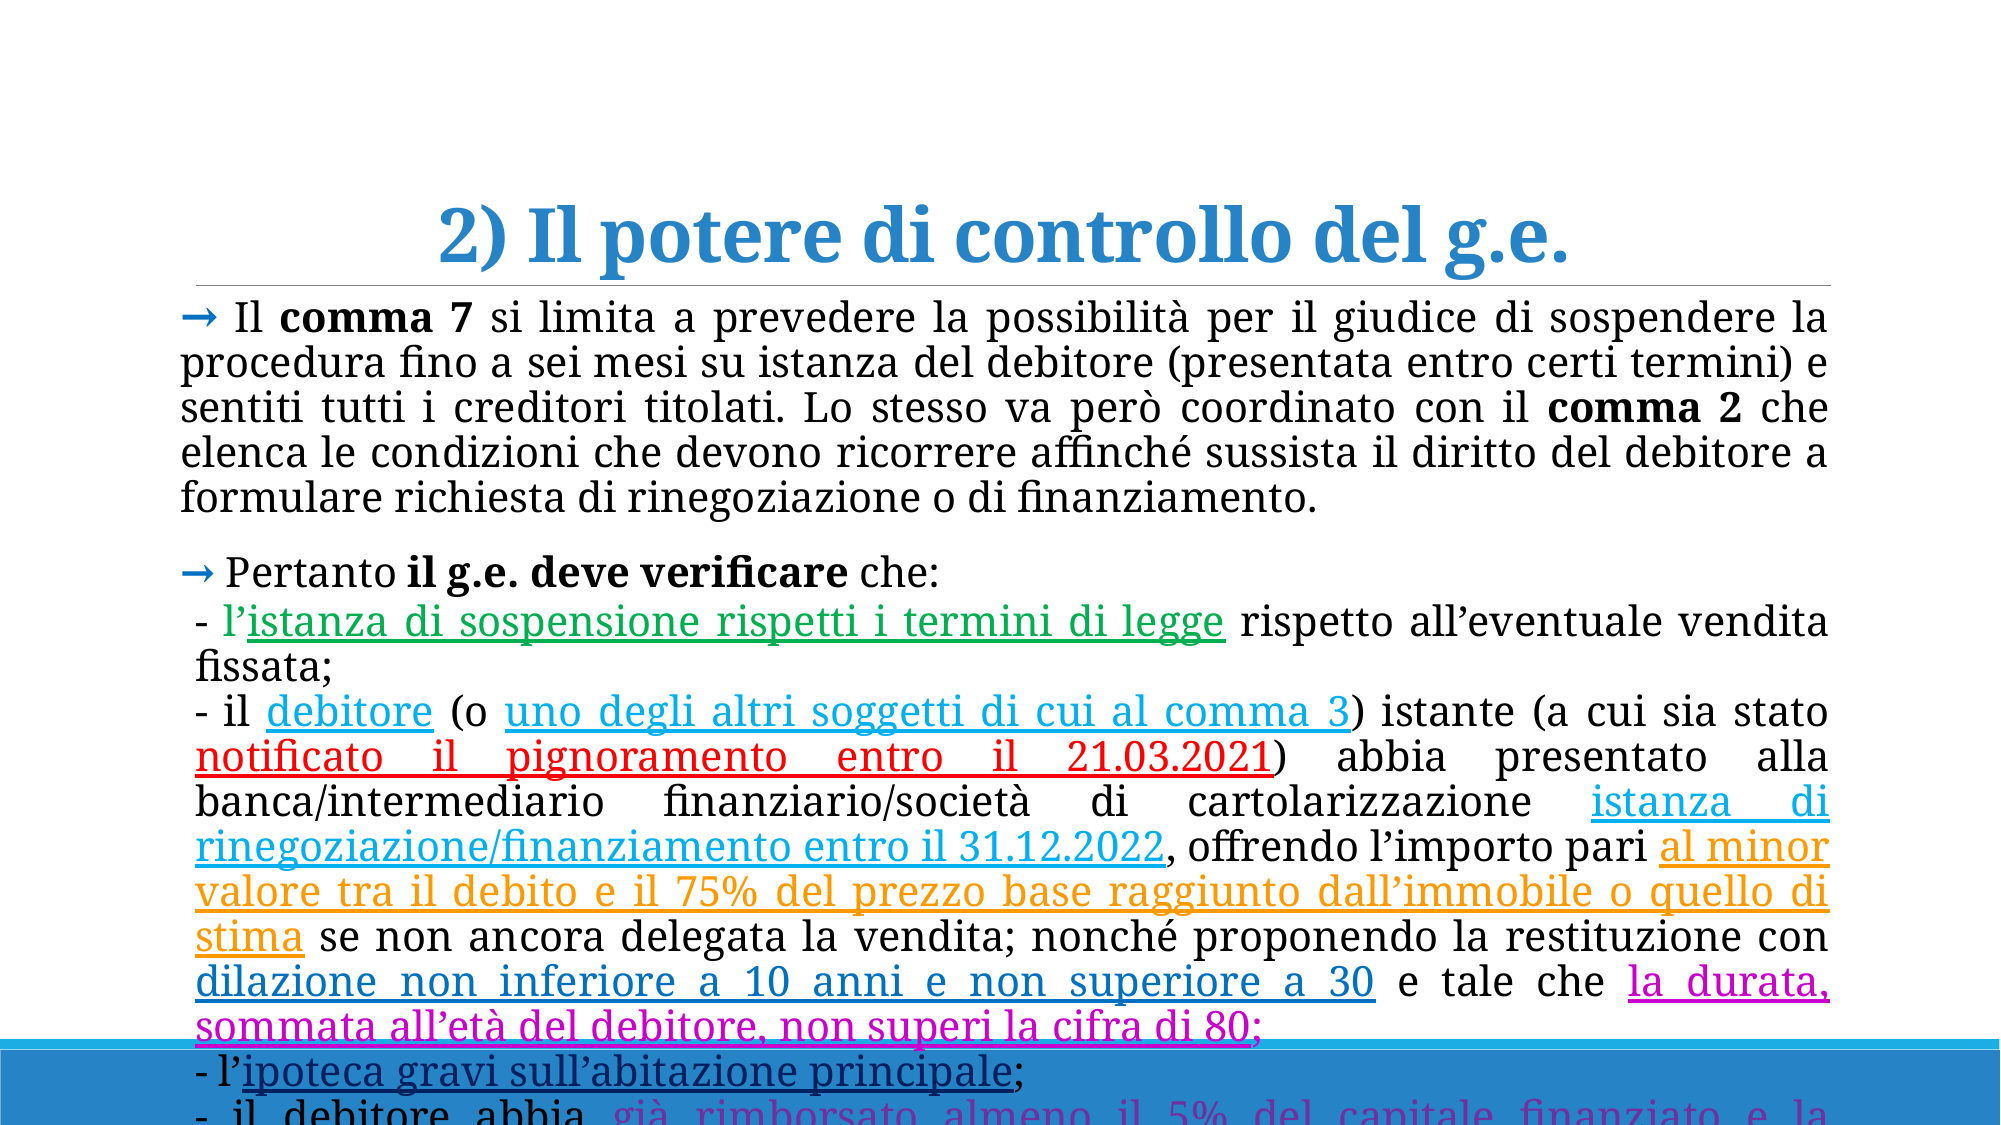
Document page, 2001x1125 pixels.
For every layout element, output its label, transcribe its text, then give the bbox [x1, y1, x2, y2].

title 2) Il potere di controllo del g.e. [180, 47, 1830, 285]
list → Il comma 7 si limita a prevedere la possibilità per il giudice di sospendere la procedura fino a sei mesi su istanza del debitore (presentata entro certi termini) e sentiti tutti i creditori titolati. Lo stesso va però coordinato con il comma 2 che elenca le condizioni che devono ricorrere affinché sussista il diritto del debitore a formulare richiesta di rinegoziazione o di finanziamento. → Pertanto il g.e. deve verificare che: - l’istanza di sospensione rispetti i termini di legge rispetto all’eventuale vendita fissata; - il debitore (o uno degli altri soggetti di cui al comma 3) istante (a cui sia stato notificato il pignoramento entro il 21.03.2021) abbia presentato alla banca/intermediario finanziario/società di cartolarizzazione istanza di rinegoziazione/finanziamento entro il 31.12.2022, offrendo l’importo pari al minor valore tra il debito e il 75% del prezzo base raggiunto dall’immobile o quello di stima se non ancora delegata la vendita; nonché proponendo la restituzione con dilazione non inferiore a 10 anni e non superiore a 30 e tale che la durata, sommata all’età del debitore, non superi la cifra di 80; - l’ipoteca gravi sull’abitazione principale; - il debitore abbia già rimborsato almeno il 5% del capitale finanziato e la complessiva debitoria non superi € 250.000,00. [180, 285, 1830, 1036]
